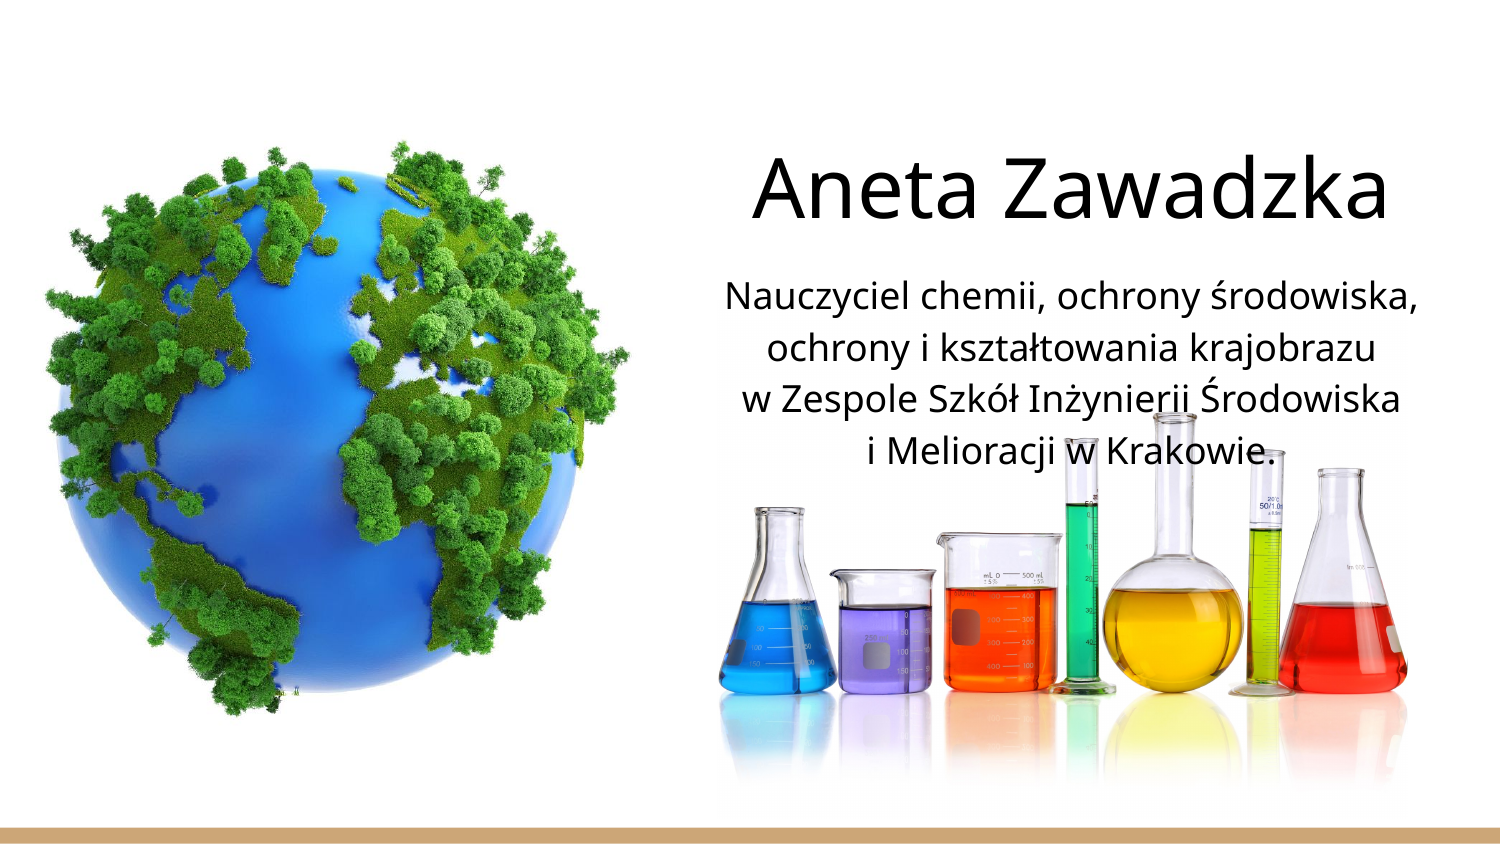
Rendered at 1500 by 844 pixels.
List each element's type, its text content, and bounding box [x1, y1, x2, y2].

picture [0, 106, 645, 752]
picture [716, 300, 1409, 819]
list Nauczyciel chemii, ochrony środowiska, ochrony i kształtowania krajobrazu w Zespole Szkół Inżynierii Środowiska i Melioracji w Krakowie. [675, 250, 1469, 634]
title Aneta Zawadzka [681, 85, 1463, 250]
